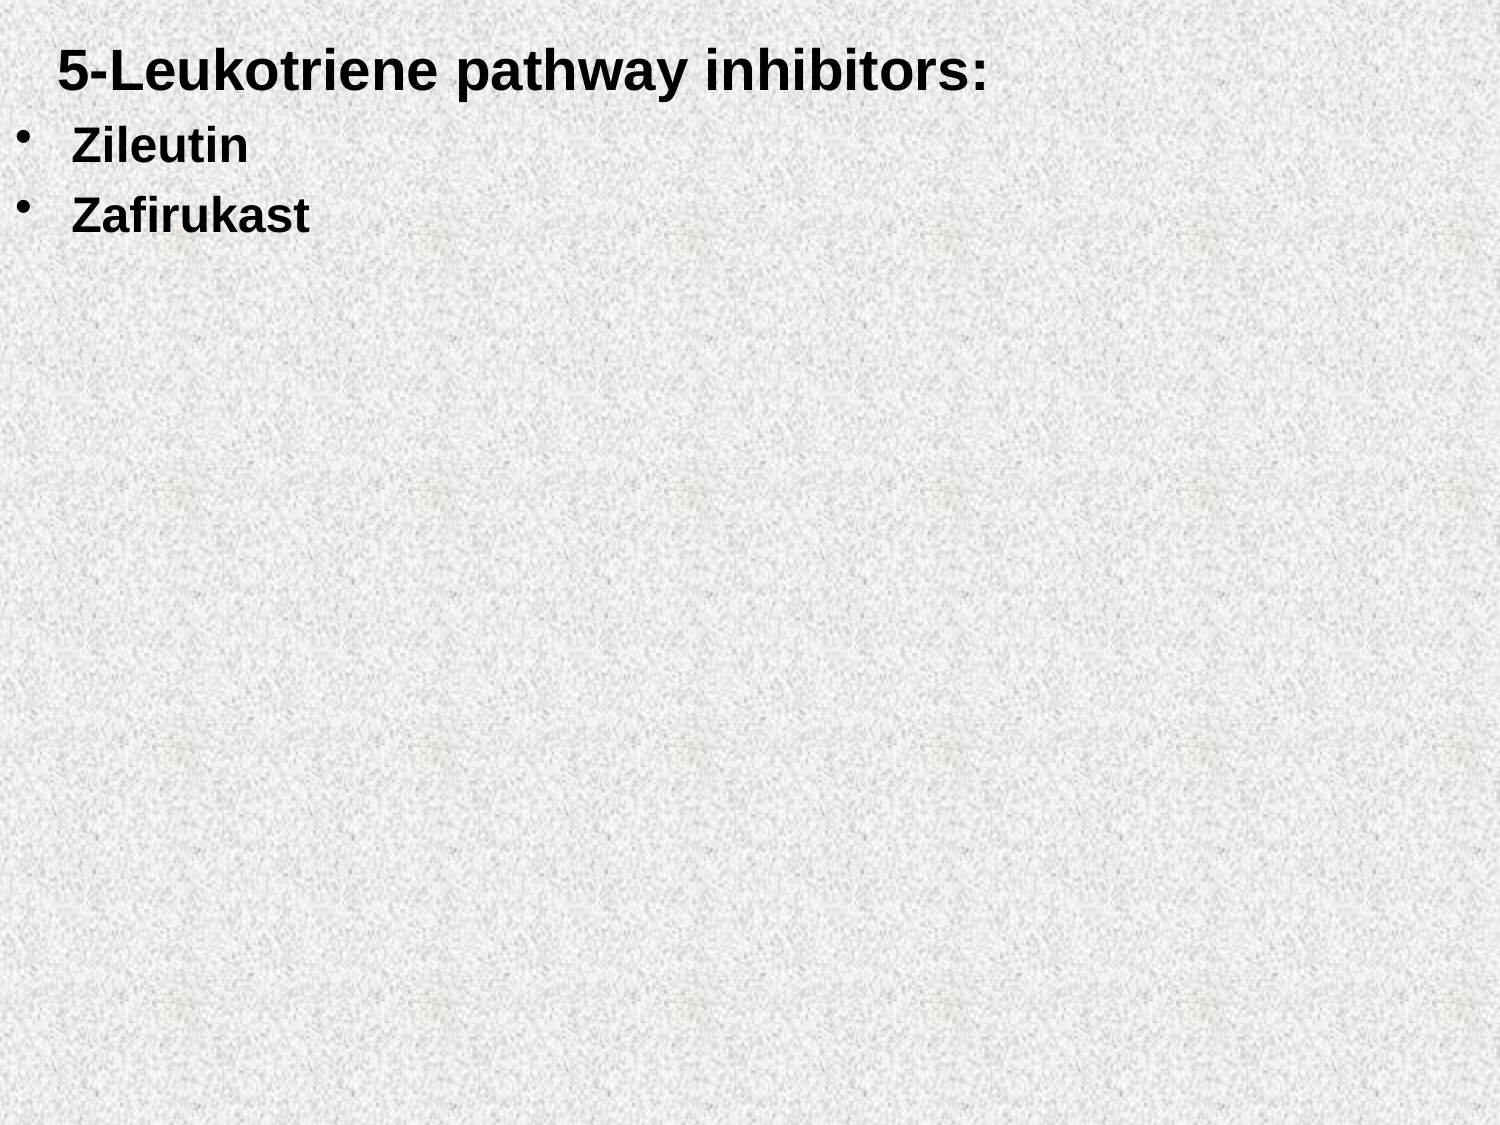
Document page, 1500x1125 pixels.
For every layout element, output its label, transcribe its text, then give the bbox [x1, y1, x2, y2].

picture [0, 0, 1500, 1125]
list 5-Leukotriene pathway inhibitors: Zileutin Zafirukast [0, 24, 1463, 1075]
